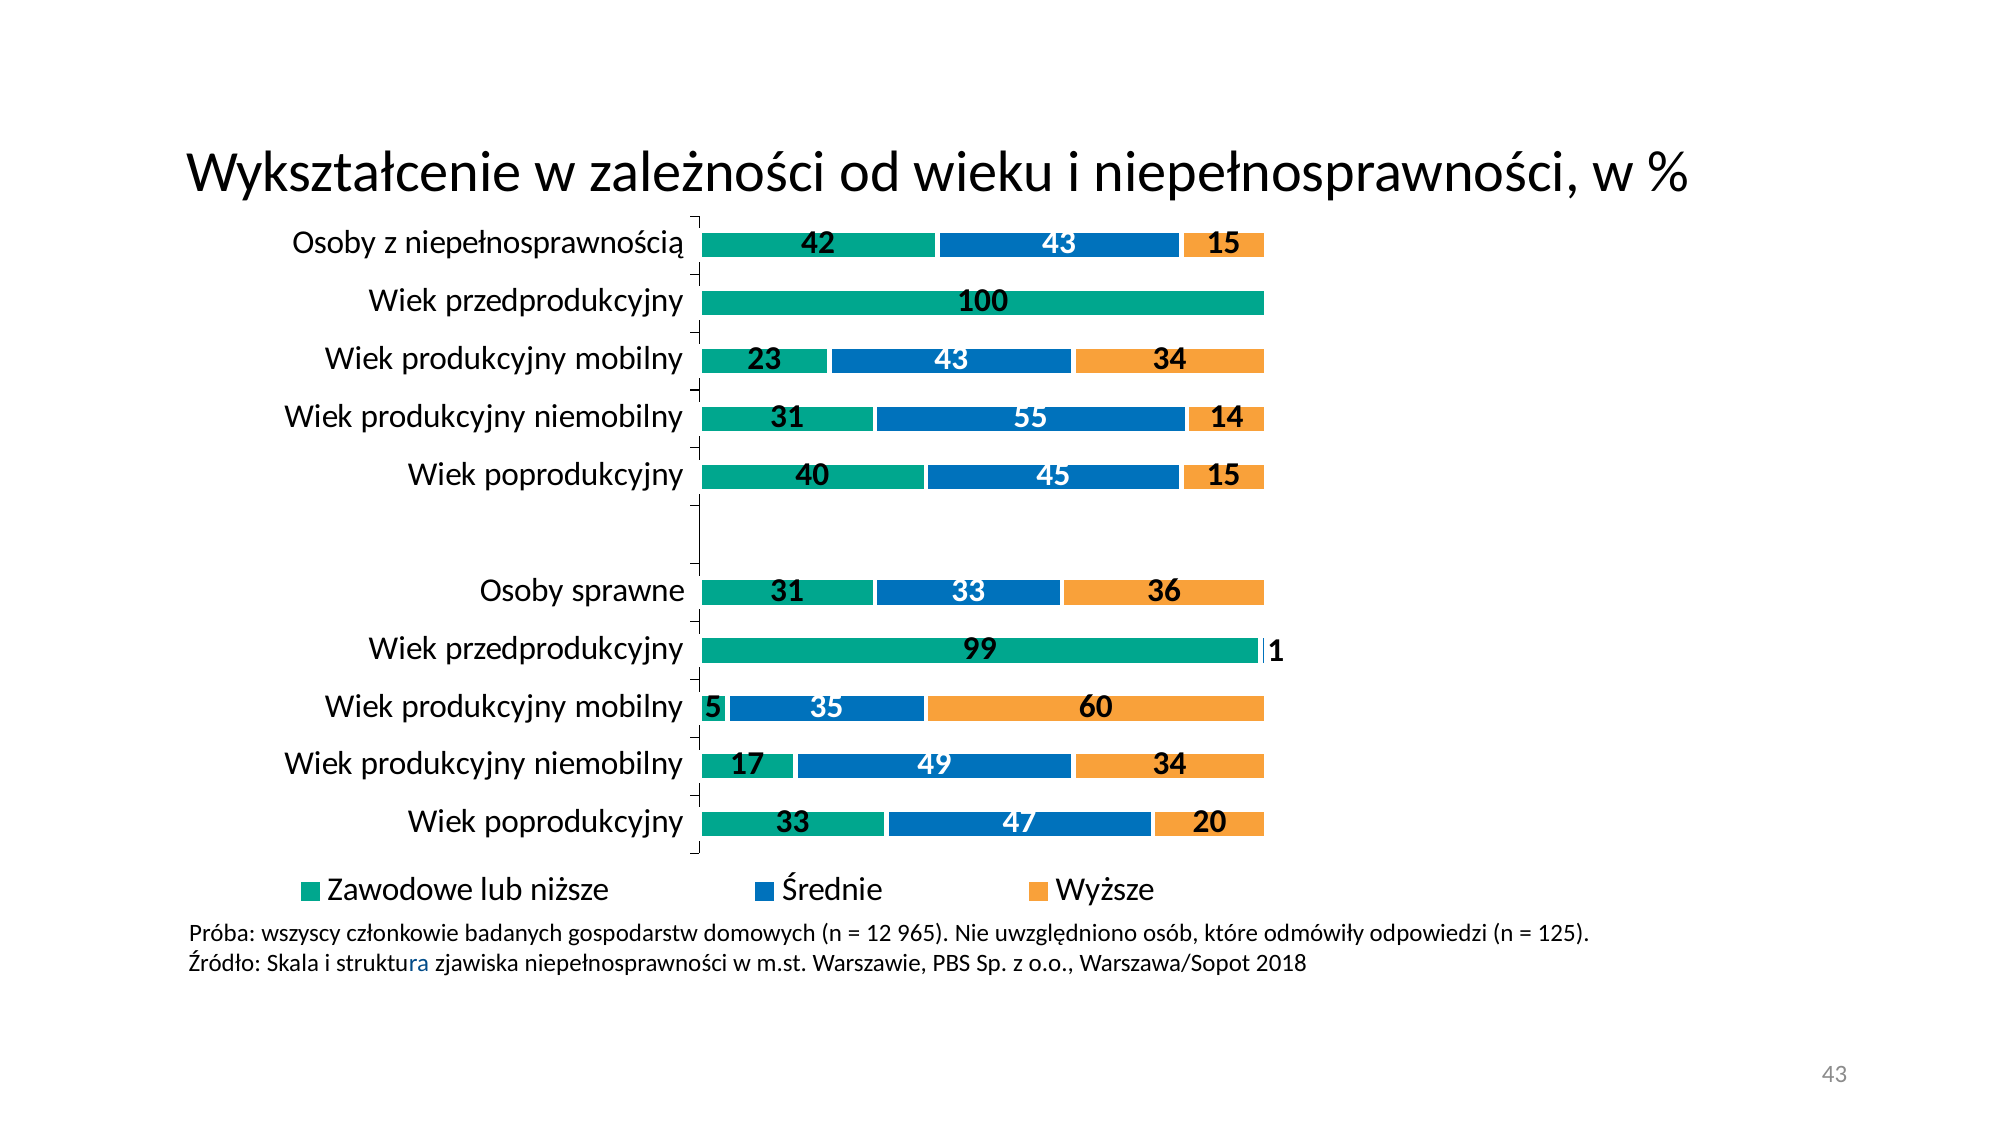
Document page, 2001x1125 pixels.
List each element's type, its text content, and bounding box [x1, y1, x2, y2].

text_box Próba: wszyscy członkowie badanych gospodarstw domowych (n = 12 965). Nie uwzględniono osób, które odmówiły odpowiedzi (n = 125). [174, 904, 1672, 954]
text_box Źródło: Skala i struktura zjawiska niepełnosprawności w m.st. Warszawie, PBS Sp. z o.o., Warszawa/Sopot 2018 [173, 939, 1350, 984]
chart [118, 208, 1294, 930]
title Wykształcenie w zależności od wieku i niepełnosprawności, w % [171, 96, 1829, 249]
slide_number 43 [1412, 1042, 1863, 1103]
